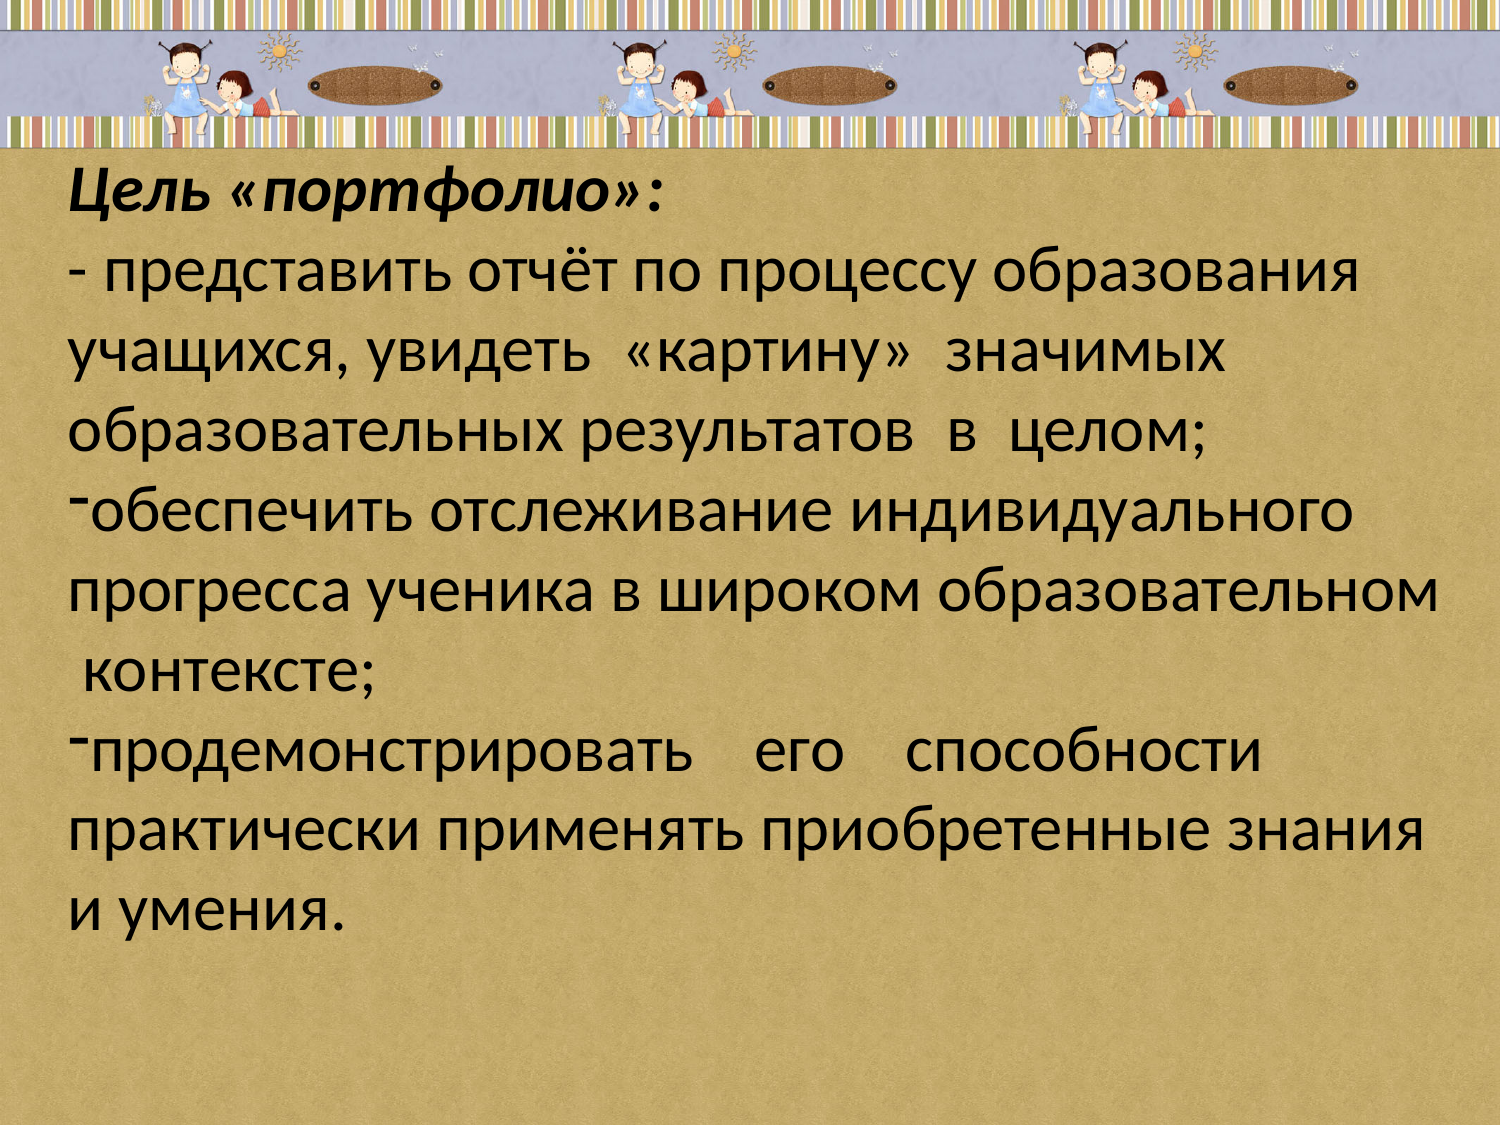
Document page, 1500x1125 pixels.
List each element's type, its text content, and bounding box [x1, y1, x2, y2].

text_box Цель «портфолио»: - представить отчёт по процессу образования учащихся, увидеть «картину» значимых образовательных результатов в целом; обеспечить отслеживание индивидуального прогресса ученика в широком образовательном контексте; продемонстрировать его способности практически применять приобретенные знания и умения. [53, 137, 1500, 952]
picture [0, 0, 1500, 1125]
